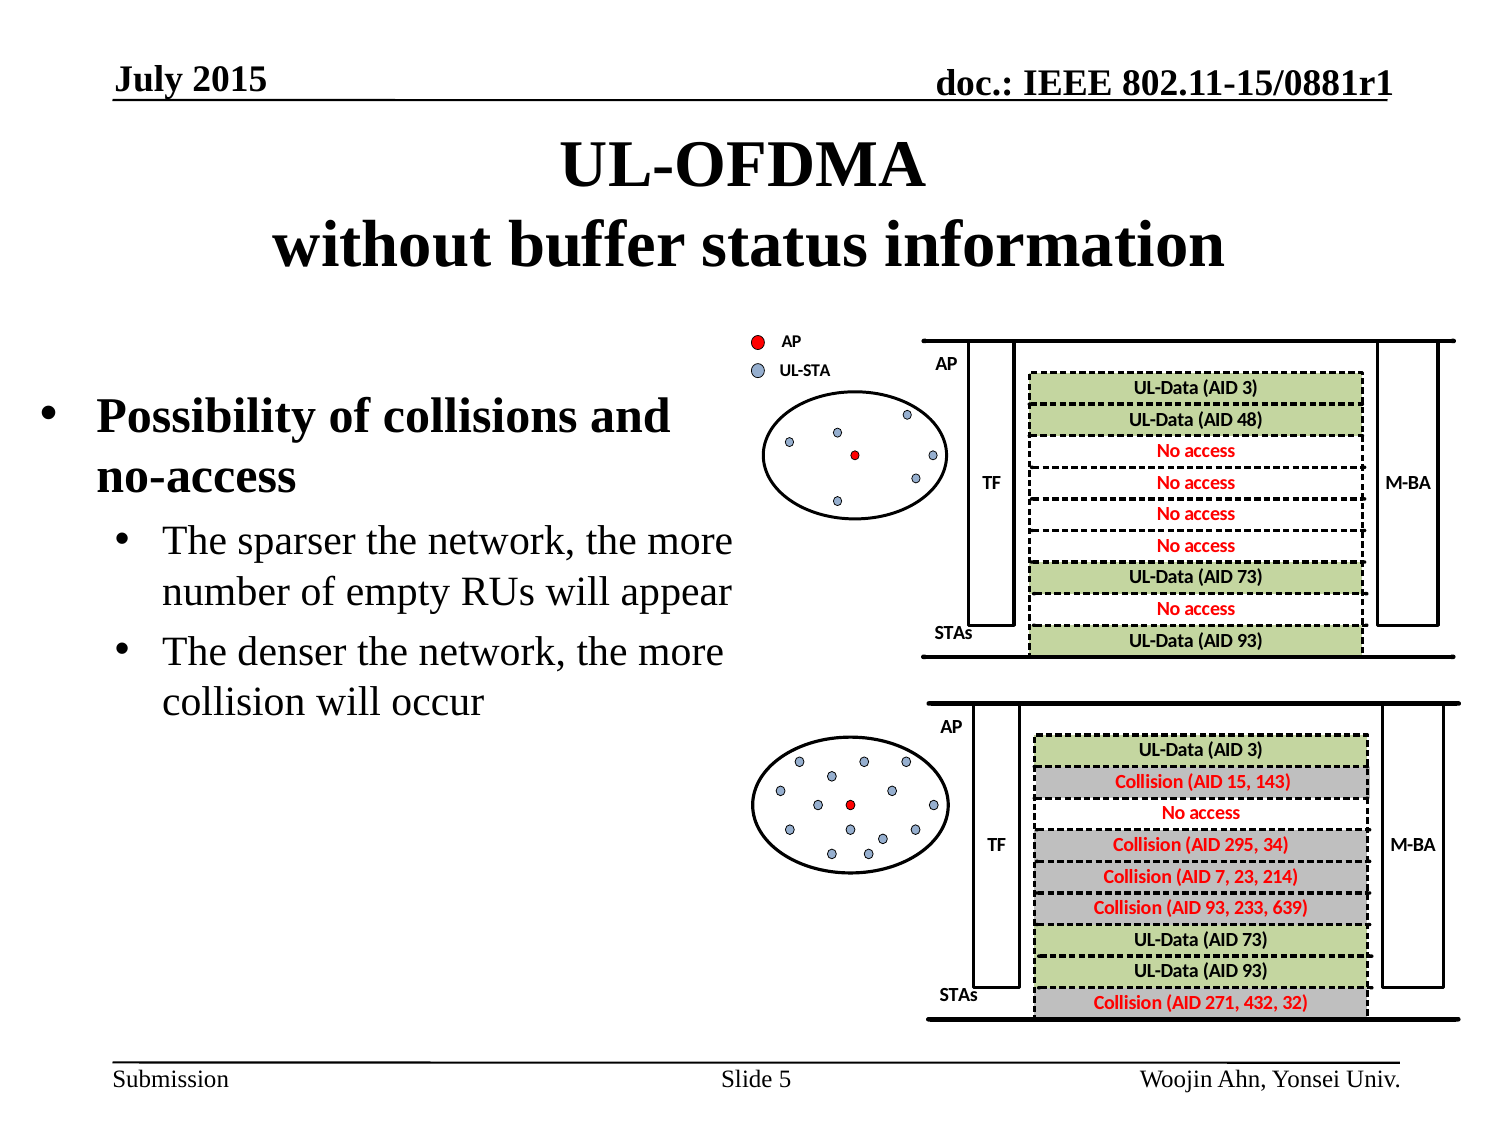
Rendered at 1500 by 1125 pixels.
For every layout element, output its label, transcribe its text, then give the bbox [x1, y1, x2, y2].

footer Woojin Ahn, Yonsei Univ. [878, 1061, 1402, 1093]
title UL-OFDMA without buffer status information [112, 112, 1388, 288]
picture [749, 325, 1457, 663]
list Possibility of collisions and no-access The sparser the network, the more number of empty RUs will appear The denser the network, the more collision will occur [24, 374, 763, 1051]
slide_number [114, 54, 423, 100]
slide_number Slide 5 [712, 1061, 800, 1123]
picture [749, 699, 1462, 1026]
